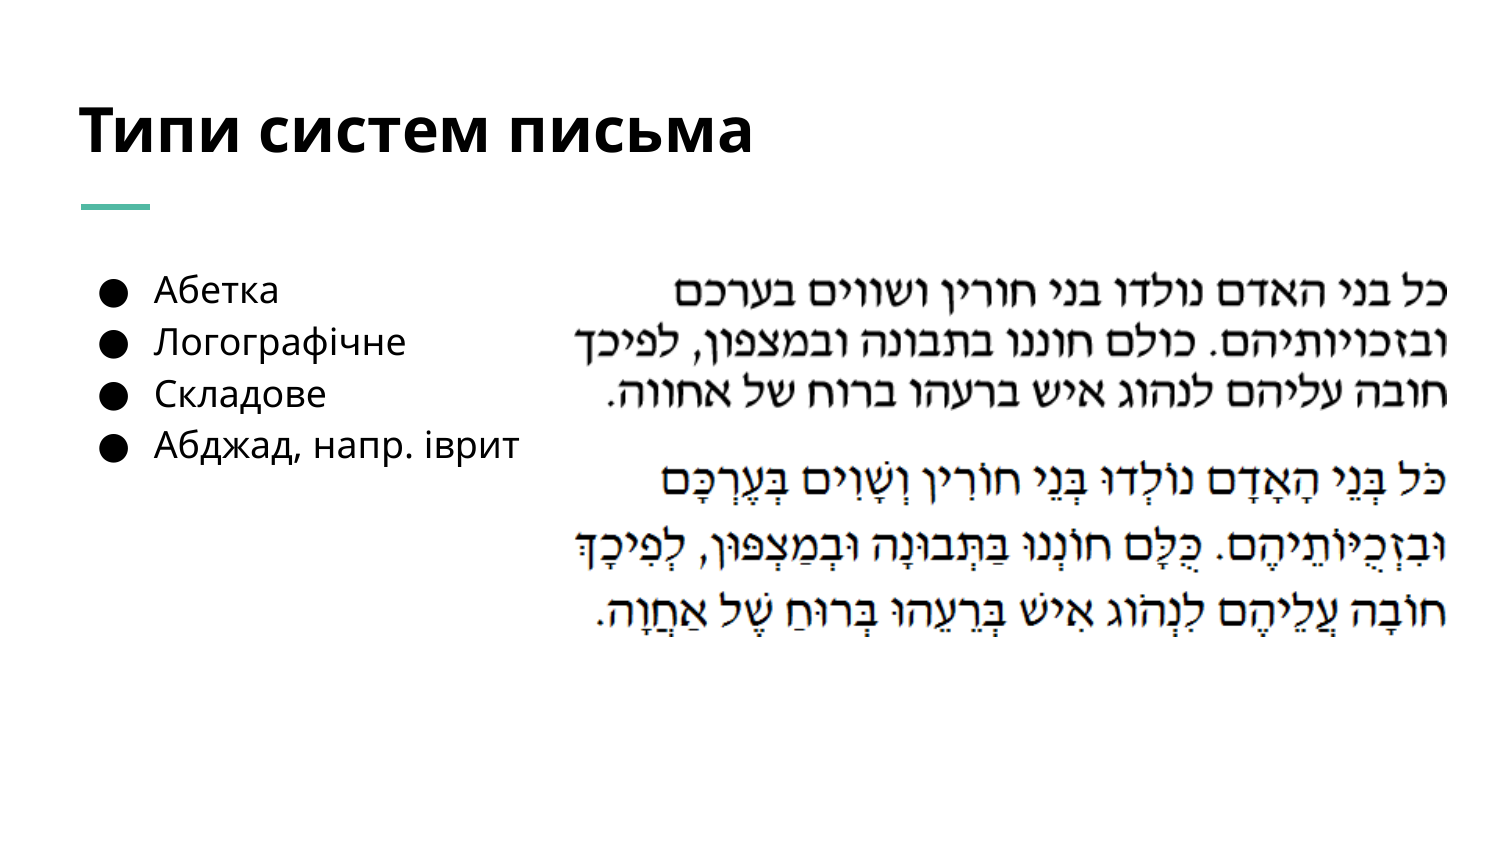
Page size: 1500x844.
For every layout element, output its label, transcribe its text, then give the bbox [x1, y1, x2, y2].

picture [574, 460, 1447, 638]
picture [574, 271, 1447, 411]
title Типи систем письма [63, 75, 1437, 188]
list Абетка Логографічне Складове Абджад, напр. іврит [63, 244, 1437, 750]
